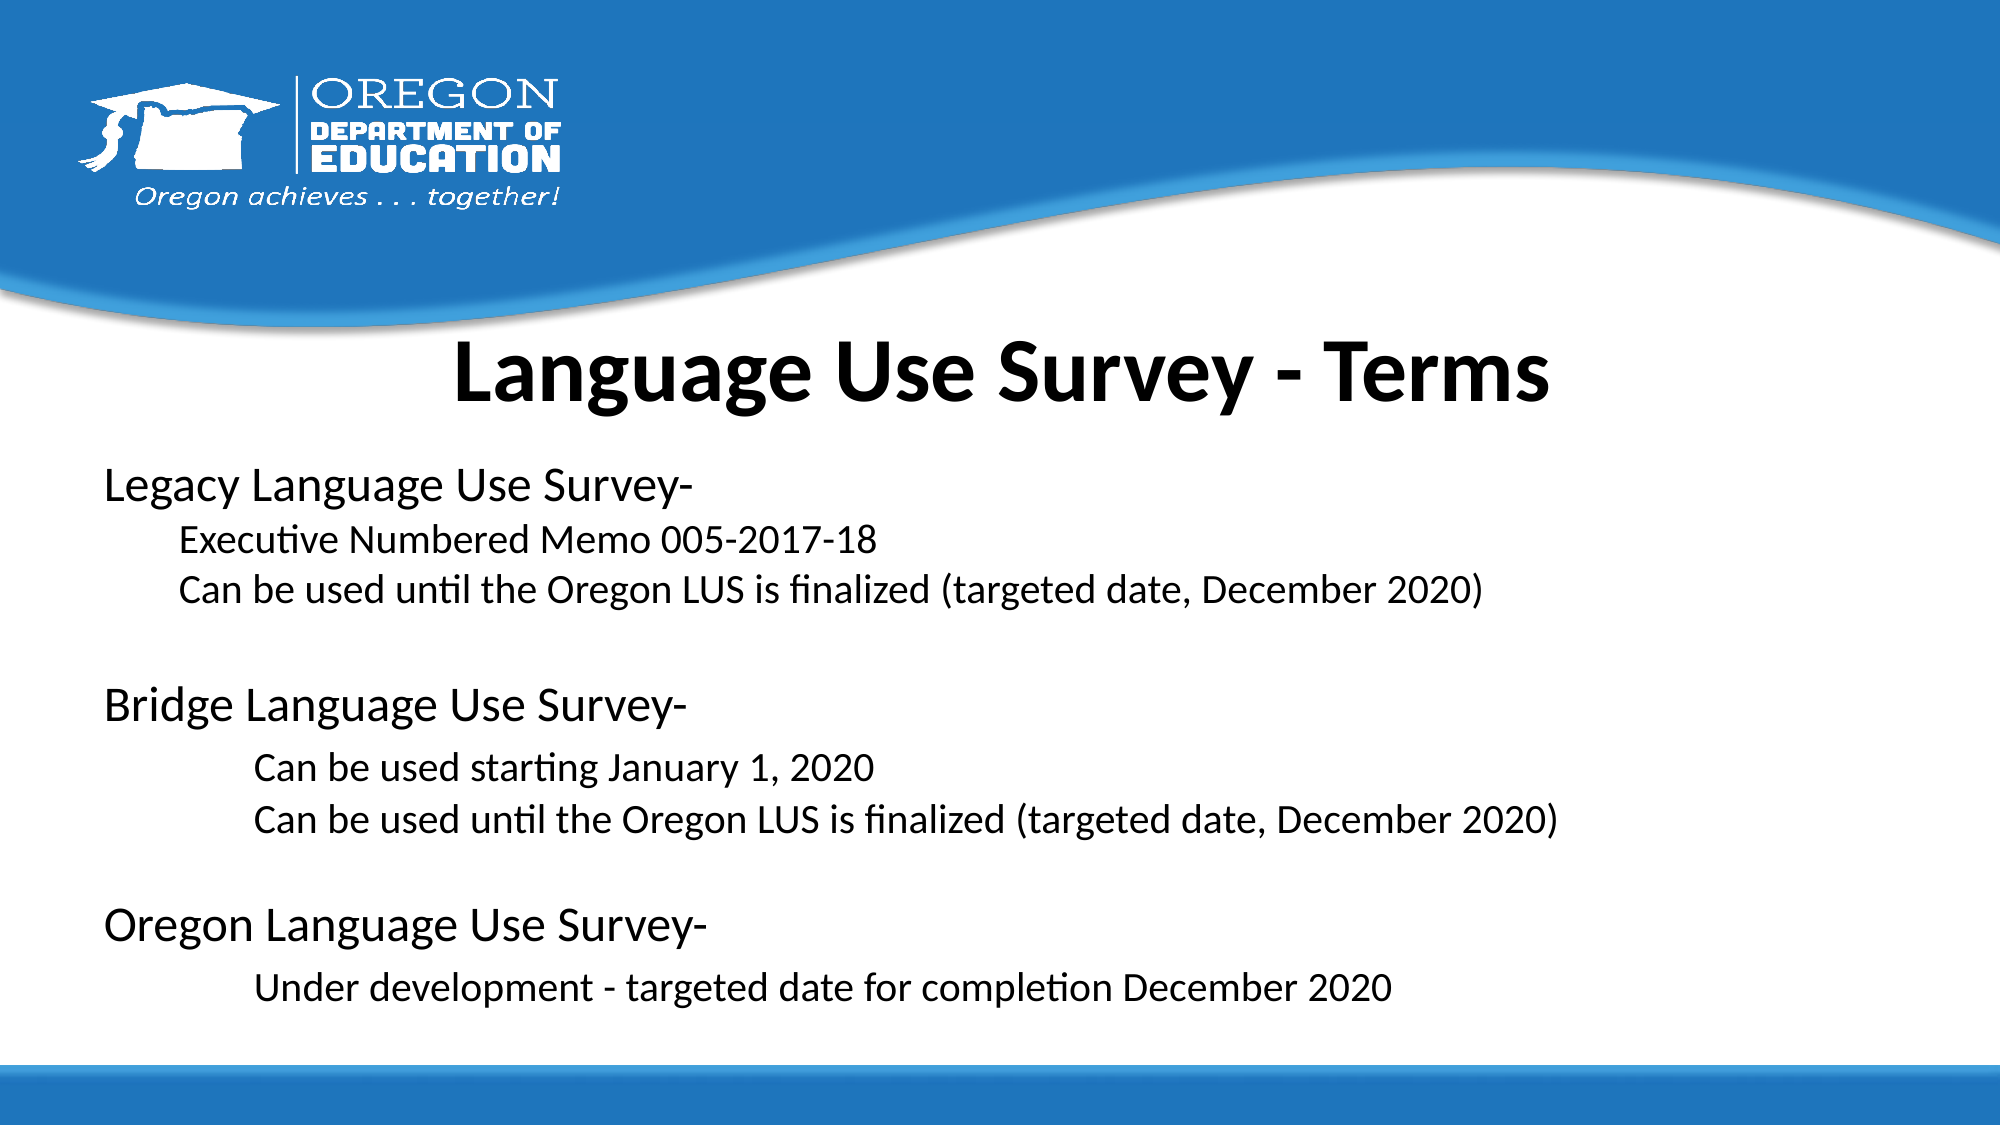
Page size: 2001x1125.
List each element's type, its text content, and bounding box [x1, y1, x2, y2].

picture [0, 0, 2000, 341]
picture [0, 1065, 2000, 1125]
list Legacy Language Use Survey- Executive Numbered Memo 005-2017-18 Can be used until the Oregon LUS is finalized (targeted date, December 2020) Bridge Language Use Survey- Can be used starting January 1, 2020 Can be used until the Oregon LUS is finalized (targeted date, December 2020) Oregon Language Use Survey- Under development - targeted date for completion December 2020 [80, 444, 1927, 1050]
title Language Use Survey - Terms [140, 262, 1866, 444]
